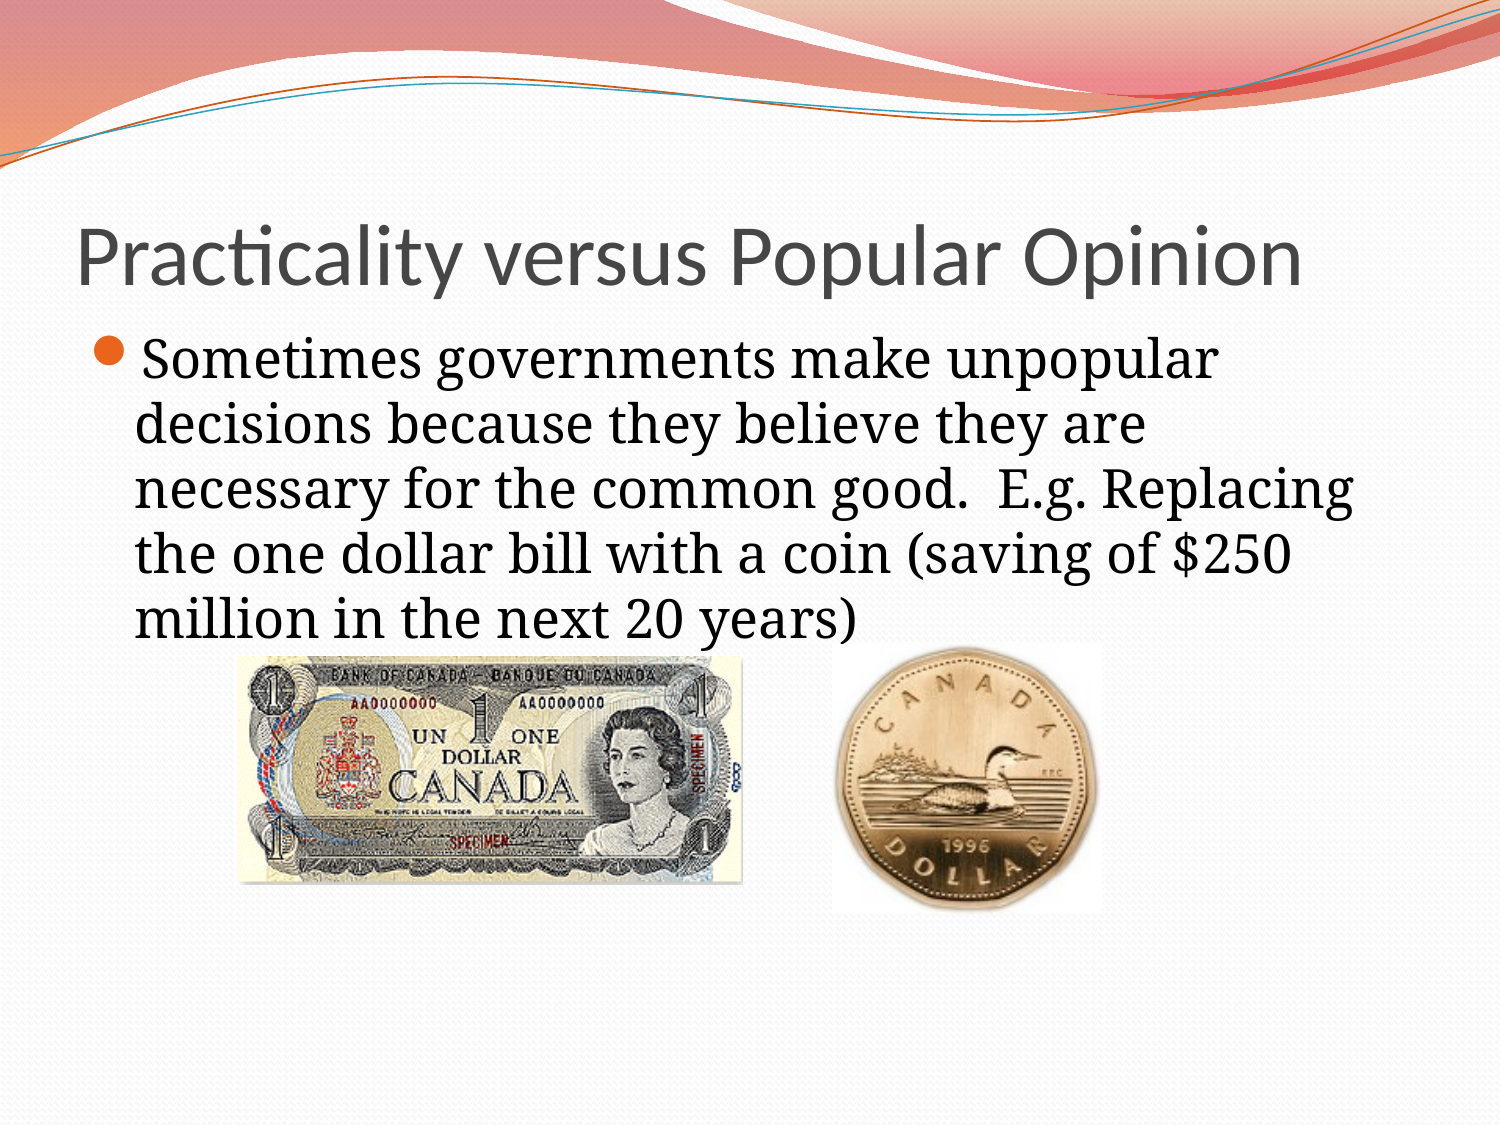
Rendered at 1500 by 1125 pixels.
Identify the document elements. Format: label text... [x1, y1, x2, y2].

title Practicality versus Popular Opinion [75, 115, 1425, 303]
picture [831, 644, 1102, 915]
picture [234, 656, 743, 885]
list Sometimes governments make unpopular decisions because they believe they are necessary for the common good. E.g. Replacing the one dollar bill with a coin (saving of $250 million in the next 20 years) [75, 317, 1425, 1038]
